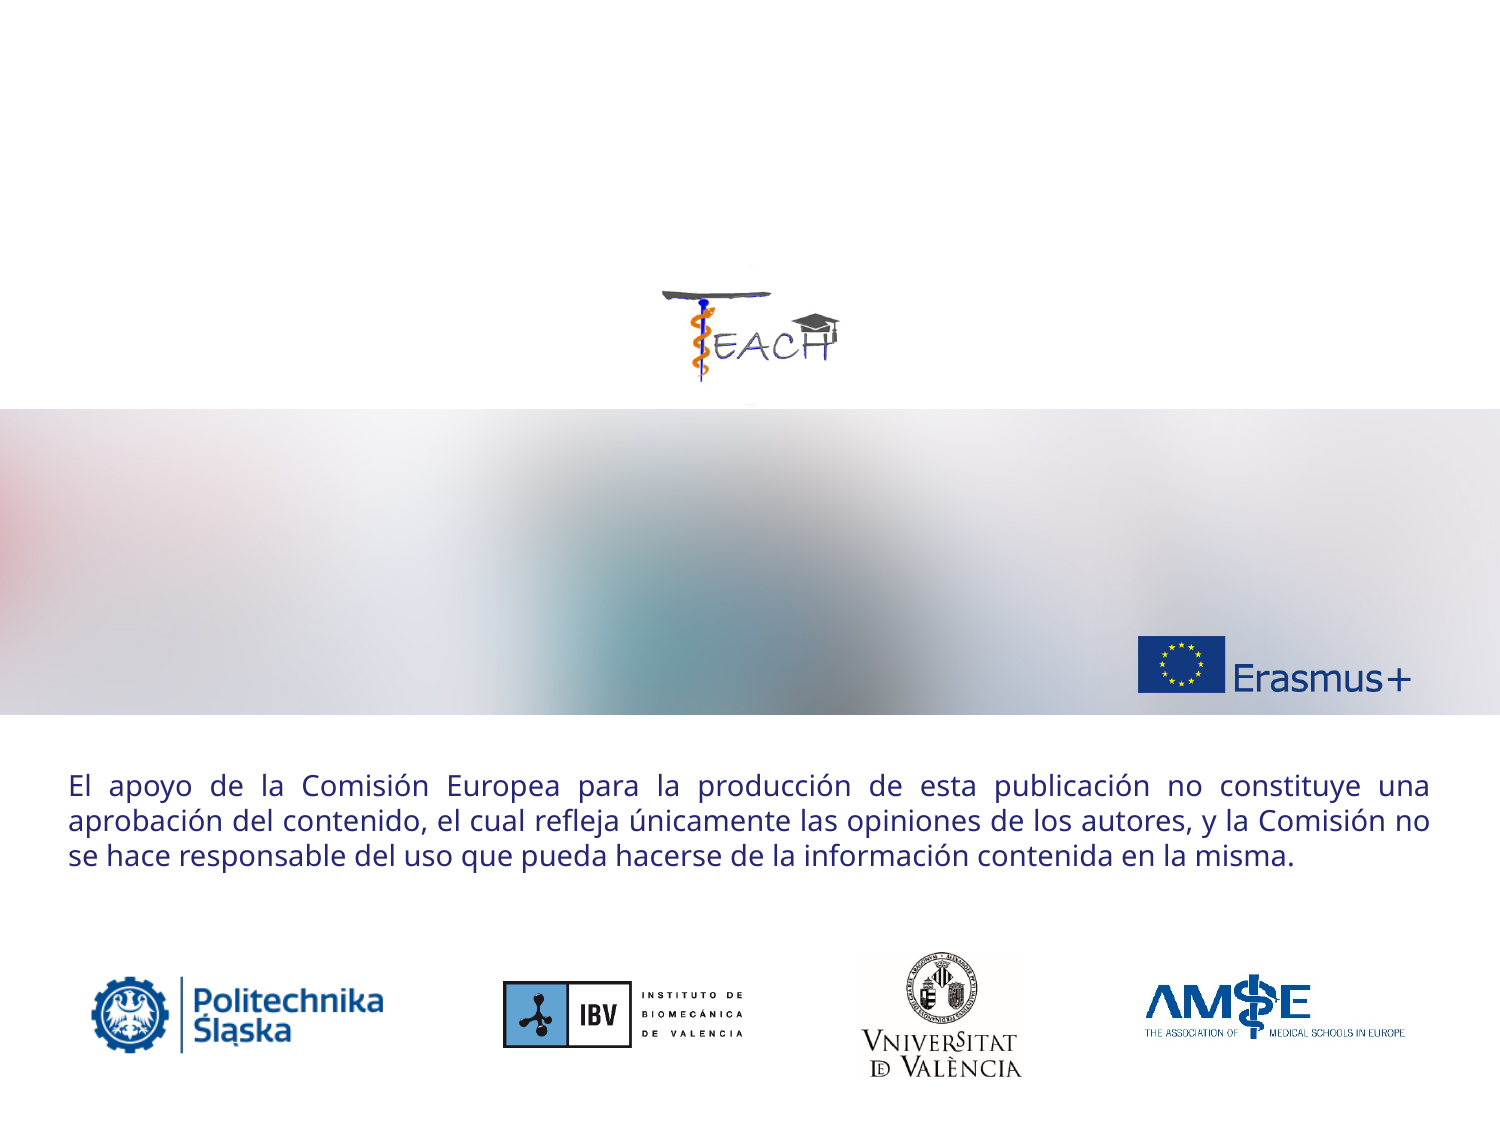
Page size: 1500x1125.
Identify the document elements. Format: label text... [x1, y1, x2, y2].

picture [659, 263, 841, 408]
picture [88, 973, 396, 1056]
picture [503, 981, 742, 1048]
text_box El apoyo de la Comisión Europea para la producción de esta publicación no constituye una aprobación del contenido, el cual refleja únicamente las opiniones de los autores, y la Comisión no se hace responsable del uso que pueda hacerse de la información contenida en la misma. [53, 760, 1447, 880]
picture [0, 409, 1500, 715]
picture [861, 952, 1022, 1077]
picture [1141, 962, 1412, 1067]
